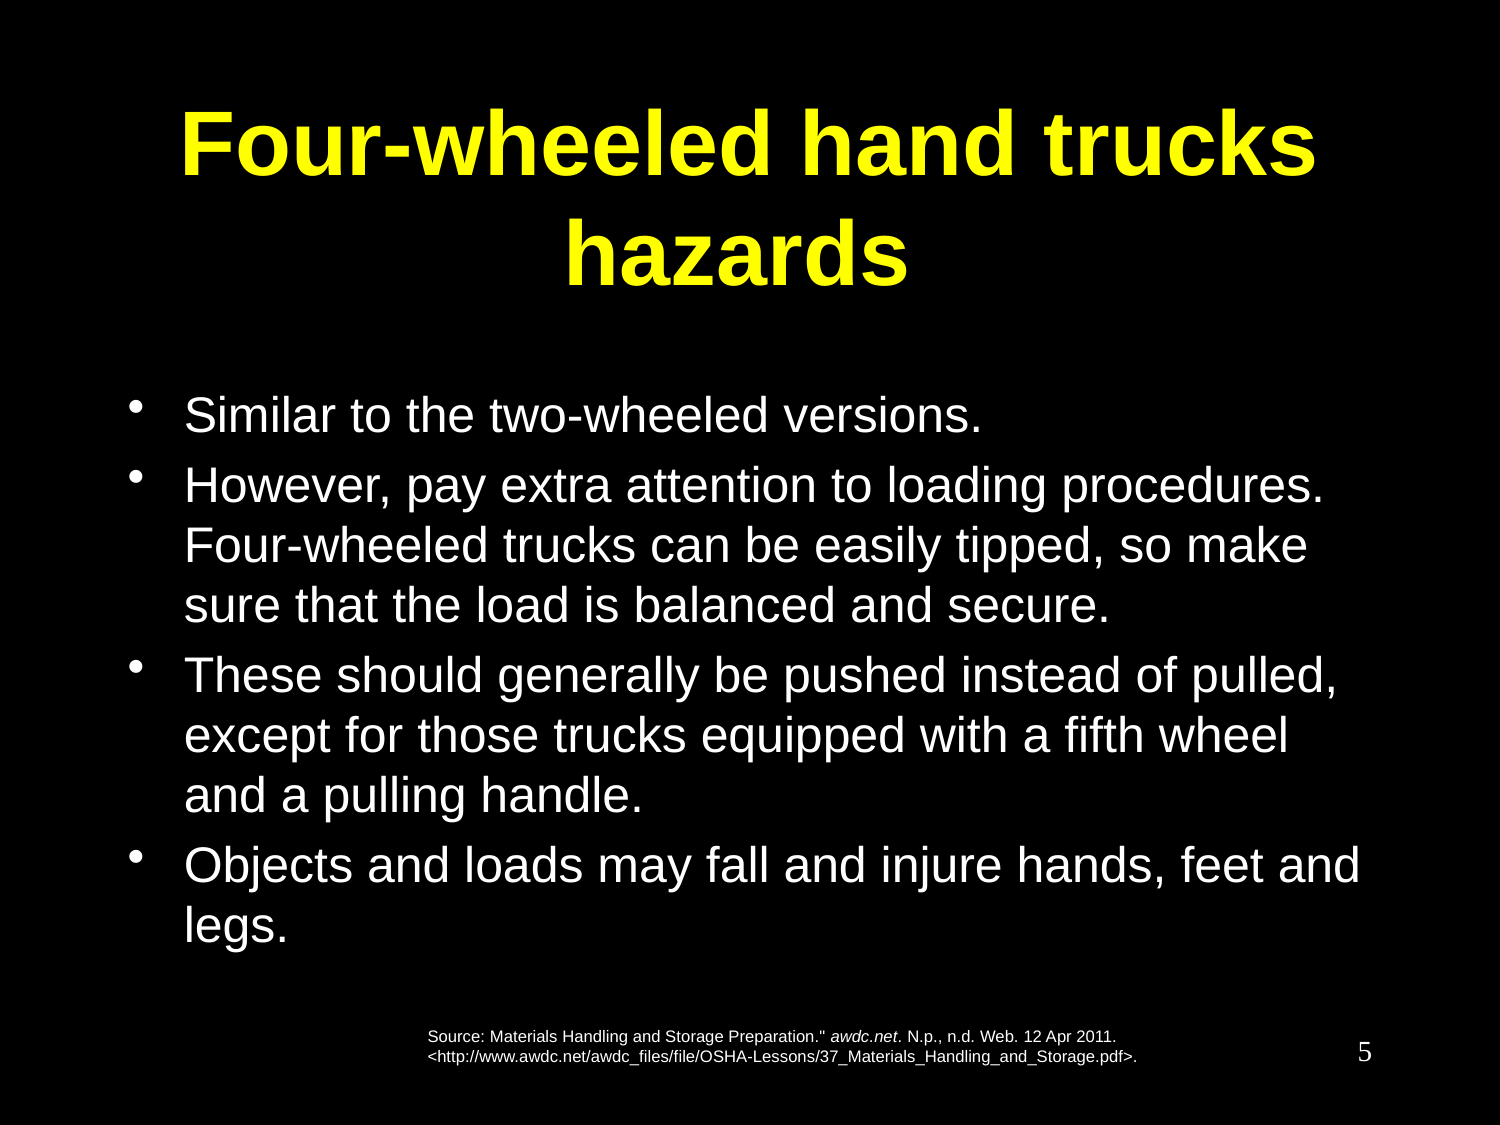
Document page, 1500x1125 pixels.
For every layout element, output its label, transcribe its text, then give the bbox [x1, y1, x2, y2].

title Four-wheeled hand trucks hazards [112, 99, 1388, 288]
slide_number 5 [1074, 1024, 1388, 1101]
list Similar to the two-wheeled versions. However, pay extra attention to loading procedures. Four-wheeled trucks can be easily tipped, so make sure that the load is balanced and secure. These should generally be pushed instead of pulled, except for those trucks equipped with a fifth wheel and a pulling handle. Objects and loads may fall and injure hands, feet and legs. Source: Materials Handling and Storage Preparation." awdc.net. N.p., n.d. Web. 12 Apr 2011. <http://www.awdc.net/awdc_files/file/OSHA-Lessons/37_Materials_Handling_and_Storage.pdf>. [112, 374, 1388, 1051]
